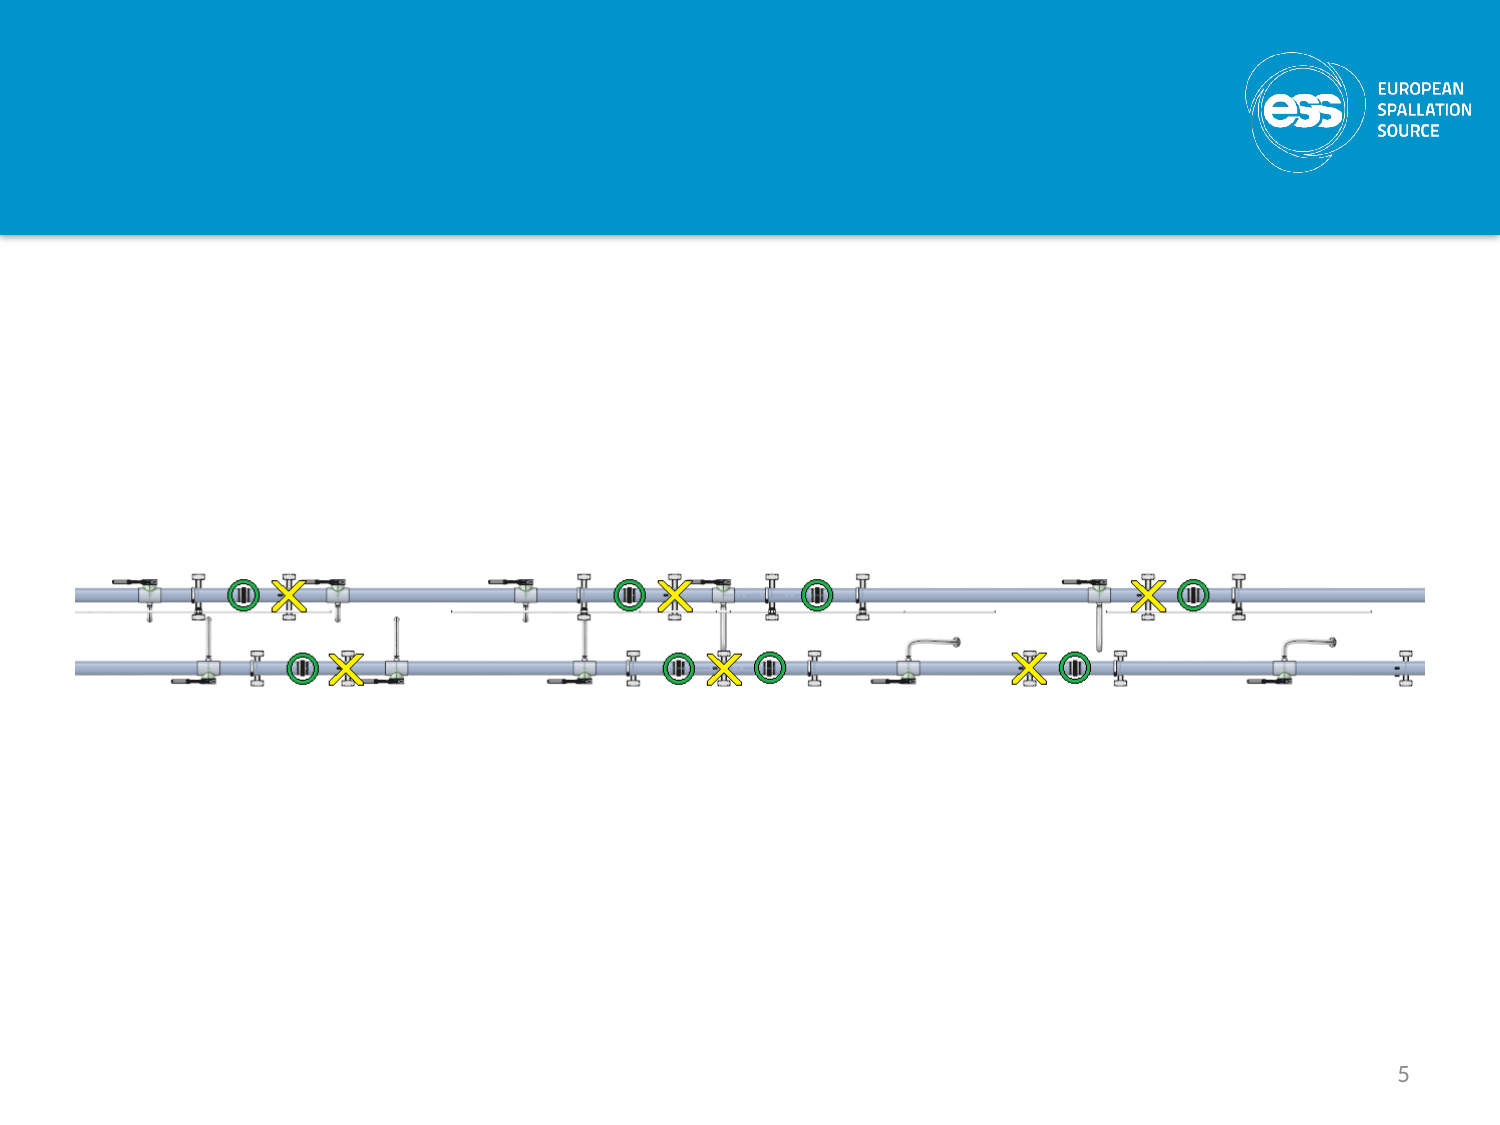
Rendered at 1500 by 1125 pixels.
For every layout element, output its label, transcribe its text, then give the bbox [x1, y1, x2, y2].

slide_number 5 [1074, 1042, 1425, 1103]
picture [1409, 104, 1415, 115]
picture [1400, 83, 1407, 94]
picture [1264, 94, 1342, 127]
picture [1389, 104, 1393, 115]
picture [1423, 83, 1430, 94]
picture [1379, 83, 1385, 94]
picture [1443, 86, 1450, 93]
picture [1436, 104, 1444, 115]
picture [1432, 125, 1438, 136]
picture [1422, 125, 1428, 134]
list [74, 536, 1426, 732]
picture [1398, 109, 1406, 115]
picture [1418, 104, 1423, 115]
picture [1454, 83, 1458, 94]
